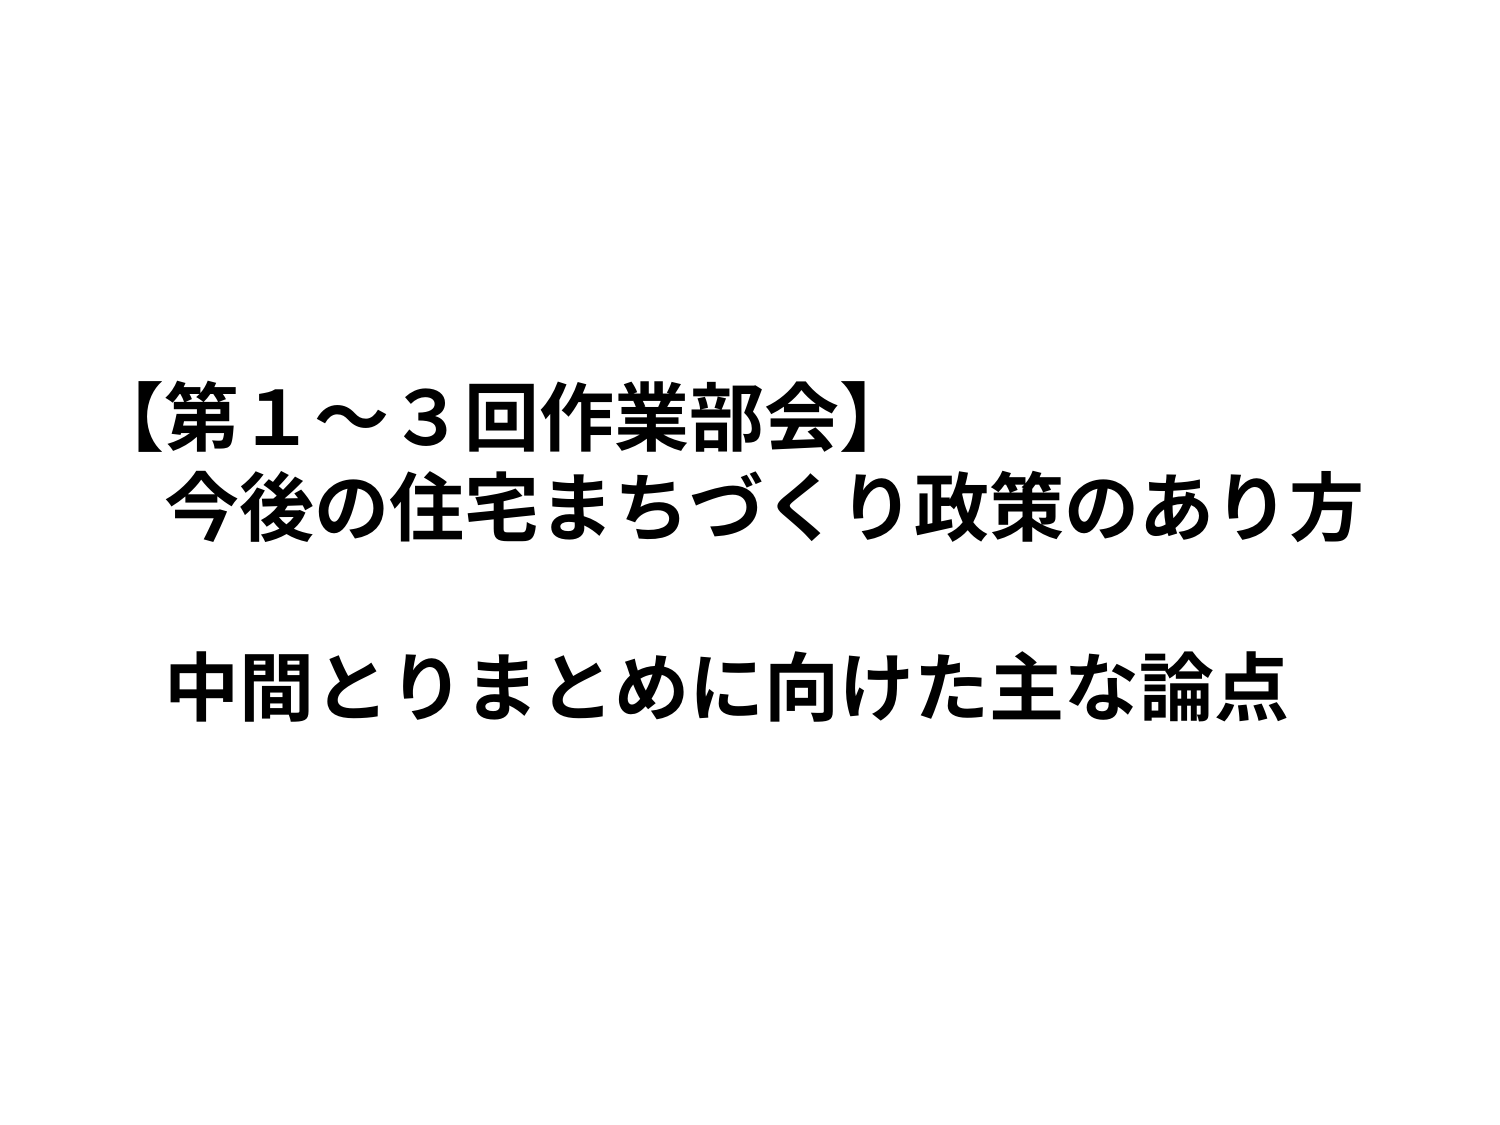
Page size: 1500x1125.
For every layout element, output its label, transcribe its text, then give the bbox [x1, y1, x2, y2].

text_box 【第１～３回作業部会】 今後の住宅まちづくり政策のあり方 中間とりまとめに向けた主な論点 [0, 361, 1500, 740]
